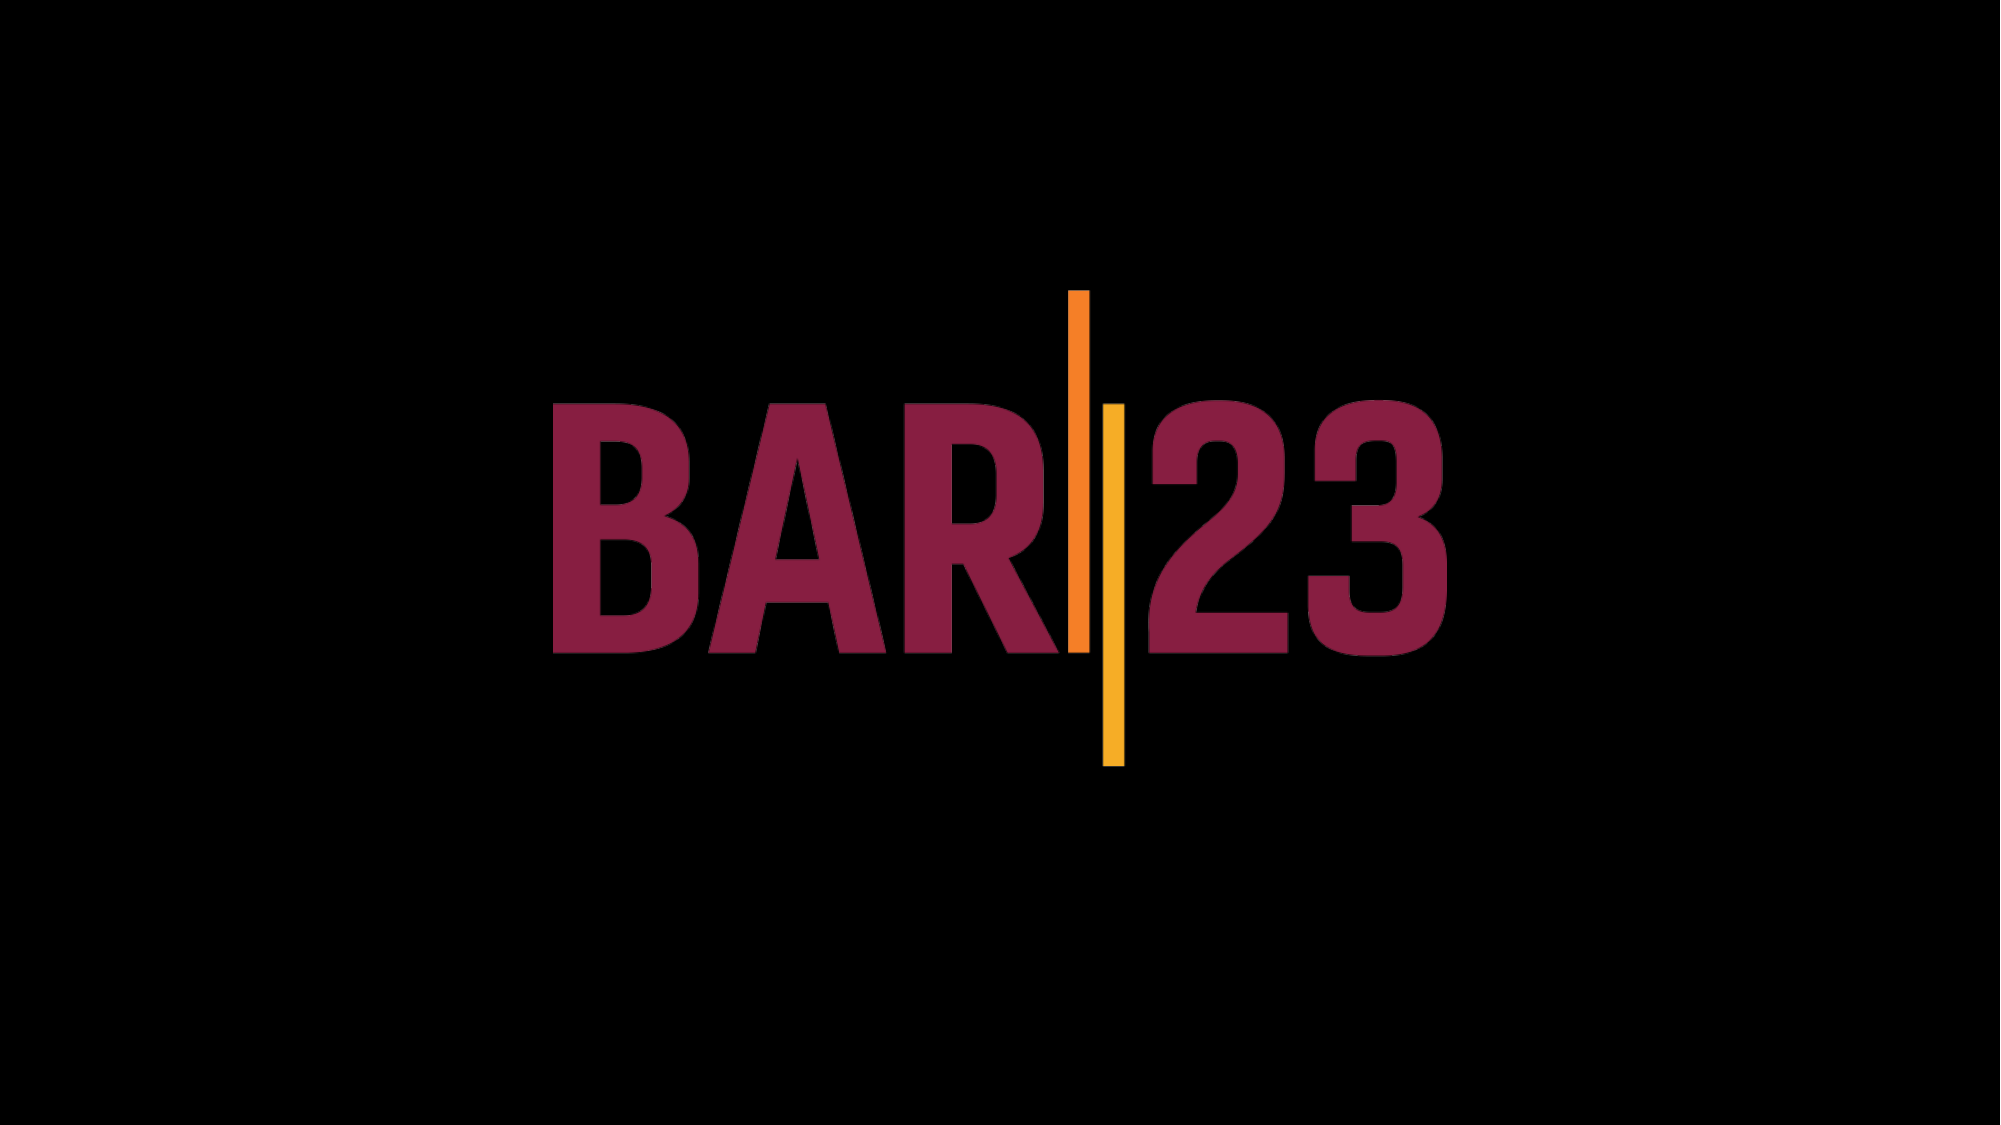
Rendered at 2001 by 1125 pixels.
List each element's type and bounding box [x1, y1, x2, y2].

picture [553, 220, 1447, 839]
